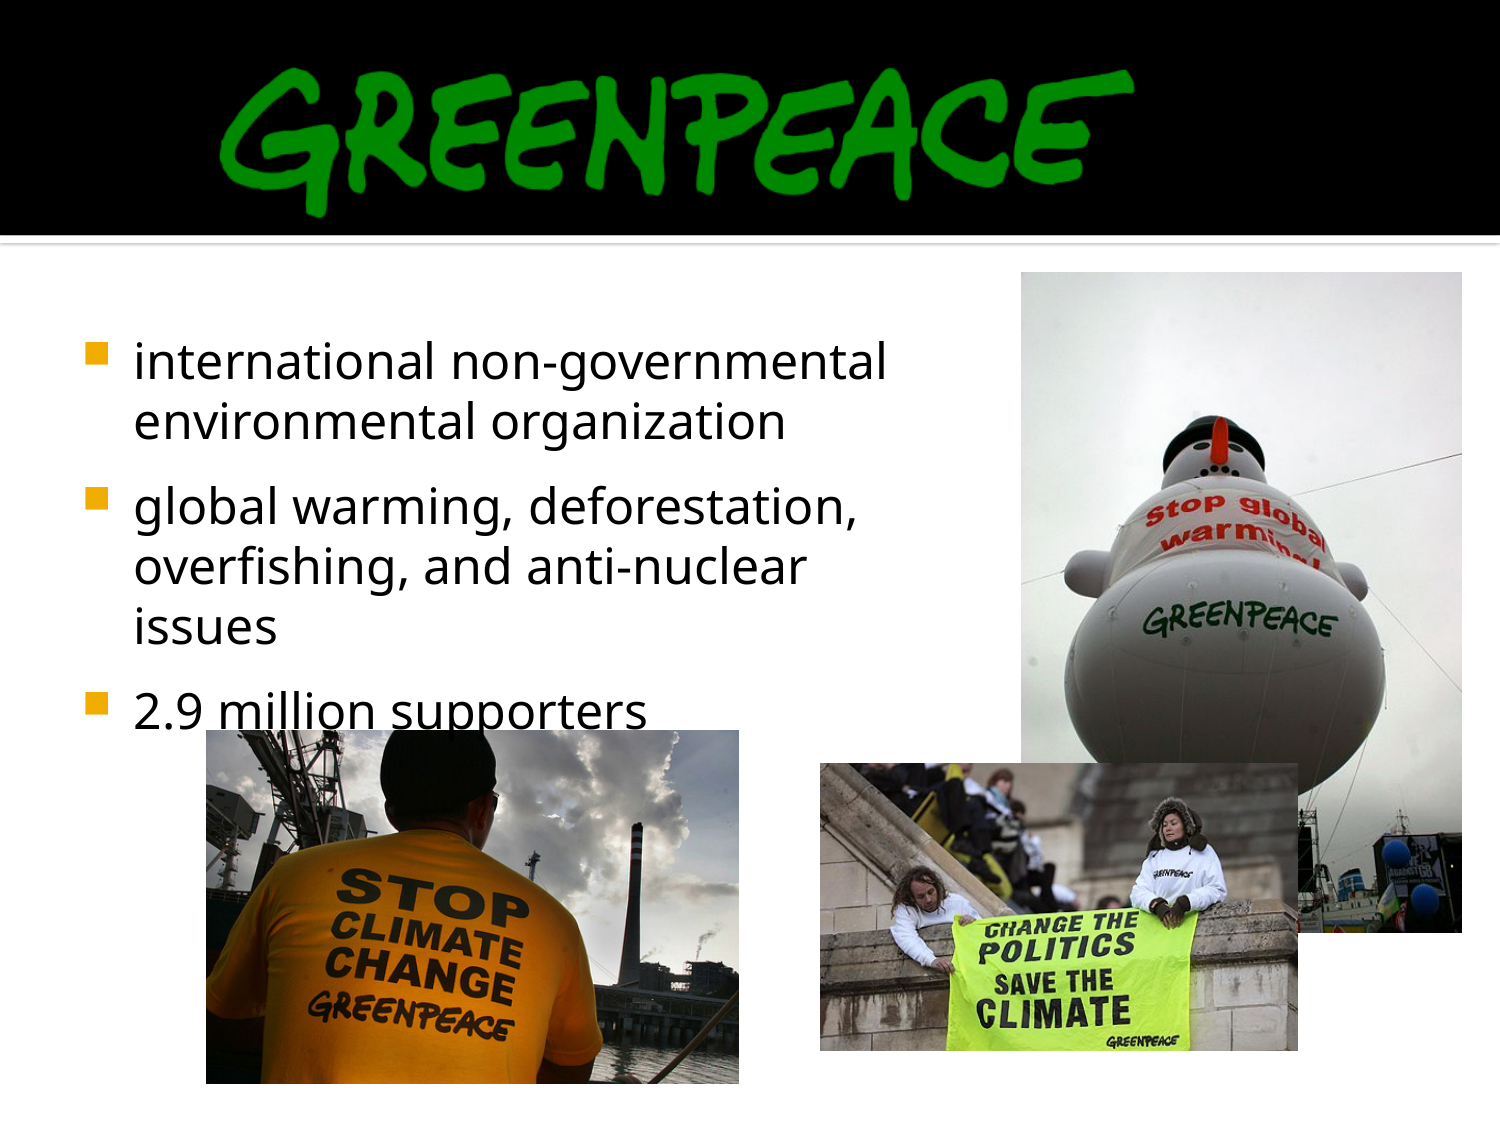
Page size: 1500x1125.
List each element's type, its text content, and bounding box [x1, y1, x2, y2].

picture [206, 730, 739, 1084]
picture [206, 54, 1148, 232]
list international non-governmental environmental organization global warming, deforestation, overfishing, and anti-nuclear issues 2.9 million supporters [53, 314, 963, 1023]
picture [820, 272, 1462, 1051]
